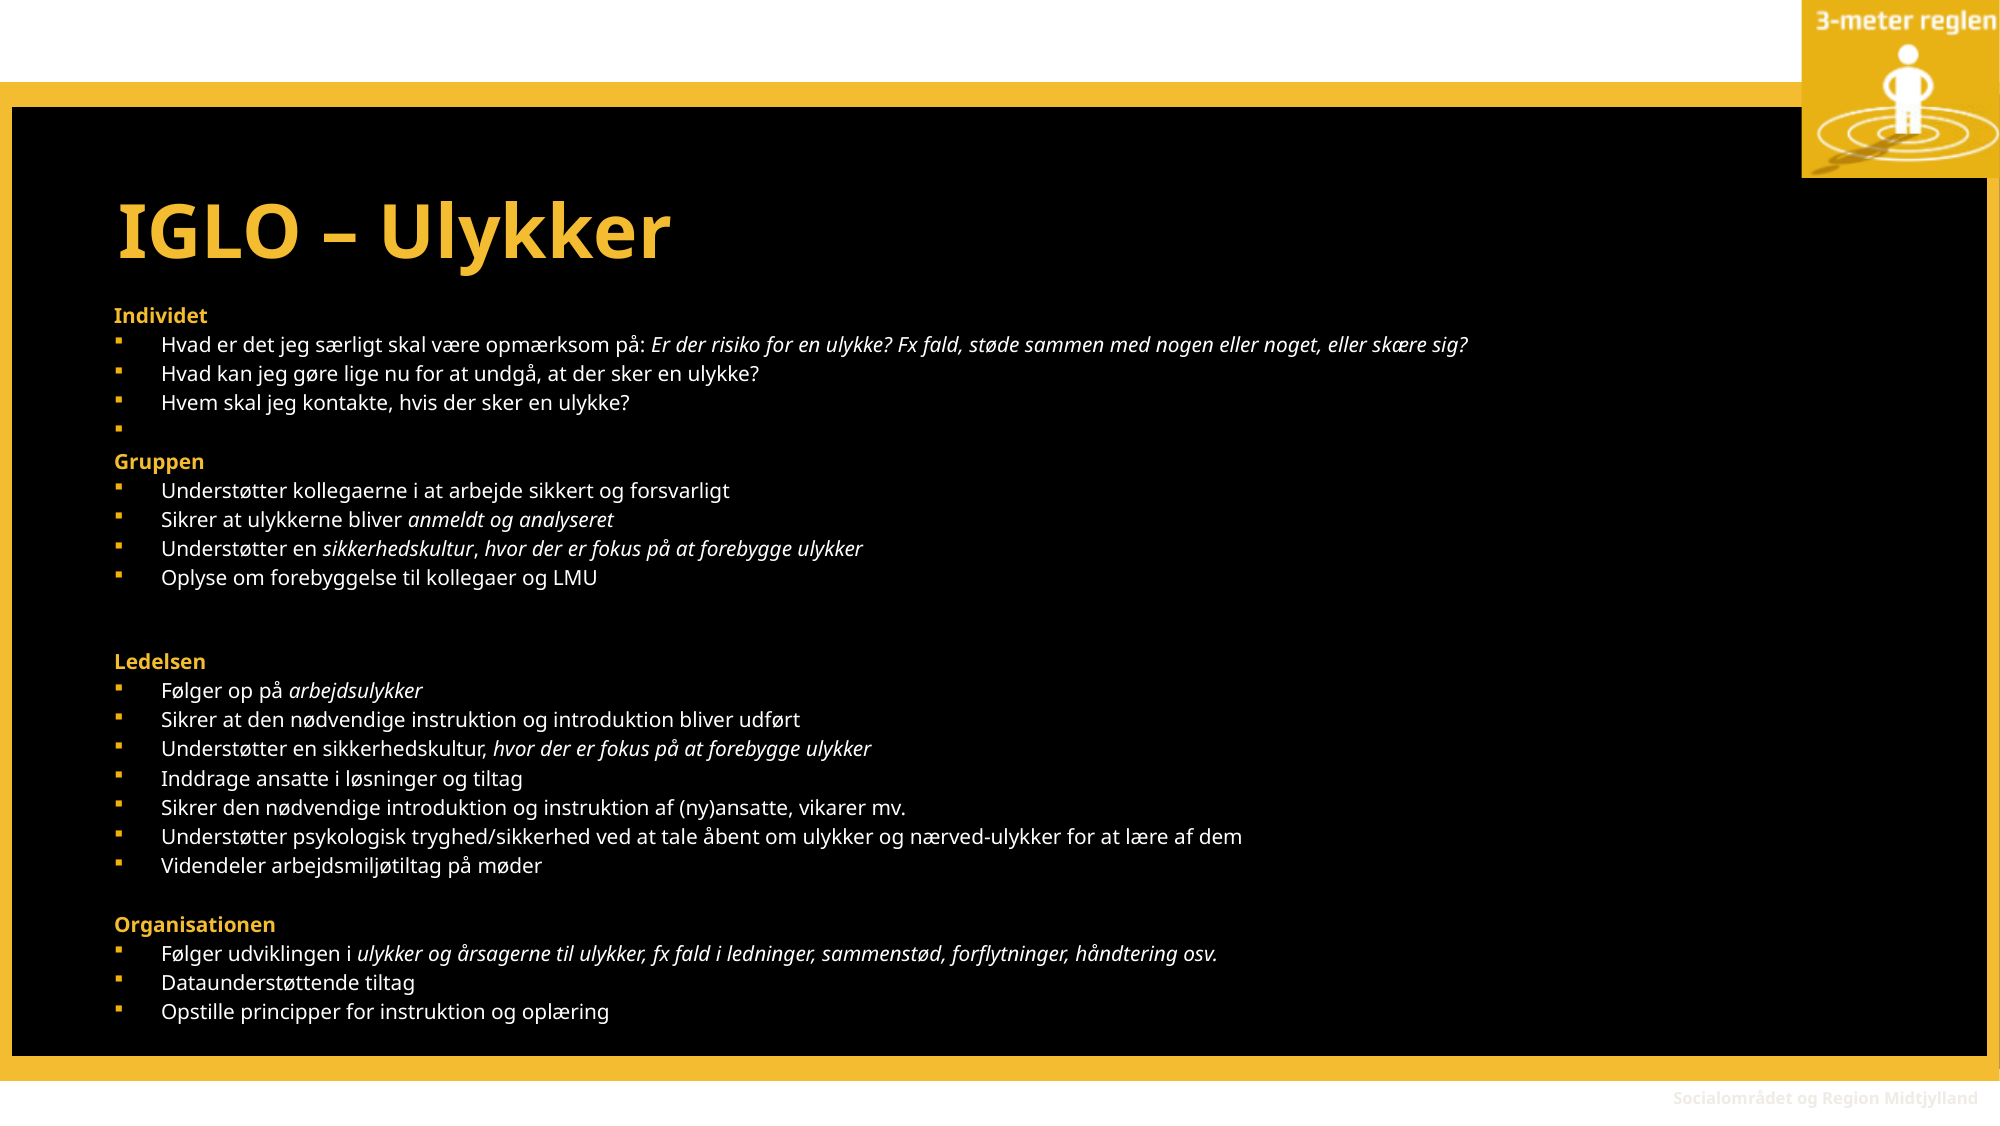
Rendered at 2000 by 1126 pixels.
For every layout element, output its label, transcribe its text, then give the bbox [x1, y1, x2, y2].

list Individet Hvad er det jeg særligt skal være opmærksom på: Er der risiko for en ulykke? Fx fald, støde sammen med nogen eller noget, eller skære sig? Hvad kan jeg gøre lige nu for at undgå, at der sker en ulykke? Hvem skal jeg kontakte, hvis der sker en ulykke? Gruppen Understøtter kollegaerne i at arbejde sikkert og forsvarligt Sikrer at ulykkerne bliver anmeldt og analyseret Understøtter en sikkerhedskultur, hvor der er fokus på at forebygge ulykker Oplyse om forebyggelse til kollegaer og LMU Ledelsen Følger op på arbejdsulykker Sikrer at den nødvendige instruktion og introduktion bliver udført Understøtter en sikkerhedskultur, hvor der er fokus på at forebygge ulykker Inddrage ansatte i løsninger og tiltag Sikrer den nødvendige introduktion og instruktion af (ny)ansatte, vikarer mv. Understøtter psykologisk tryghed/sikkerhed ved at tale åbent om ulykker og nærved-ulykker for at lære af dem Videndeler arbejdsmiljøtiltag på møder Organisationen Følger udviklingen i ulykker og årsagerne til ulykker, fx fald i ledninger, sammenstød, forflytninger, håndtering osv. Dataunderstøttende tiltag Opstille principper for instruktion og oplæring [114, 290, 1874, 1036]
picture [1801, 0, 2000, 178]
title IGLO – Ulykker [118, 125, 1772, 274]
